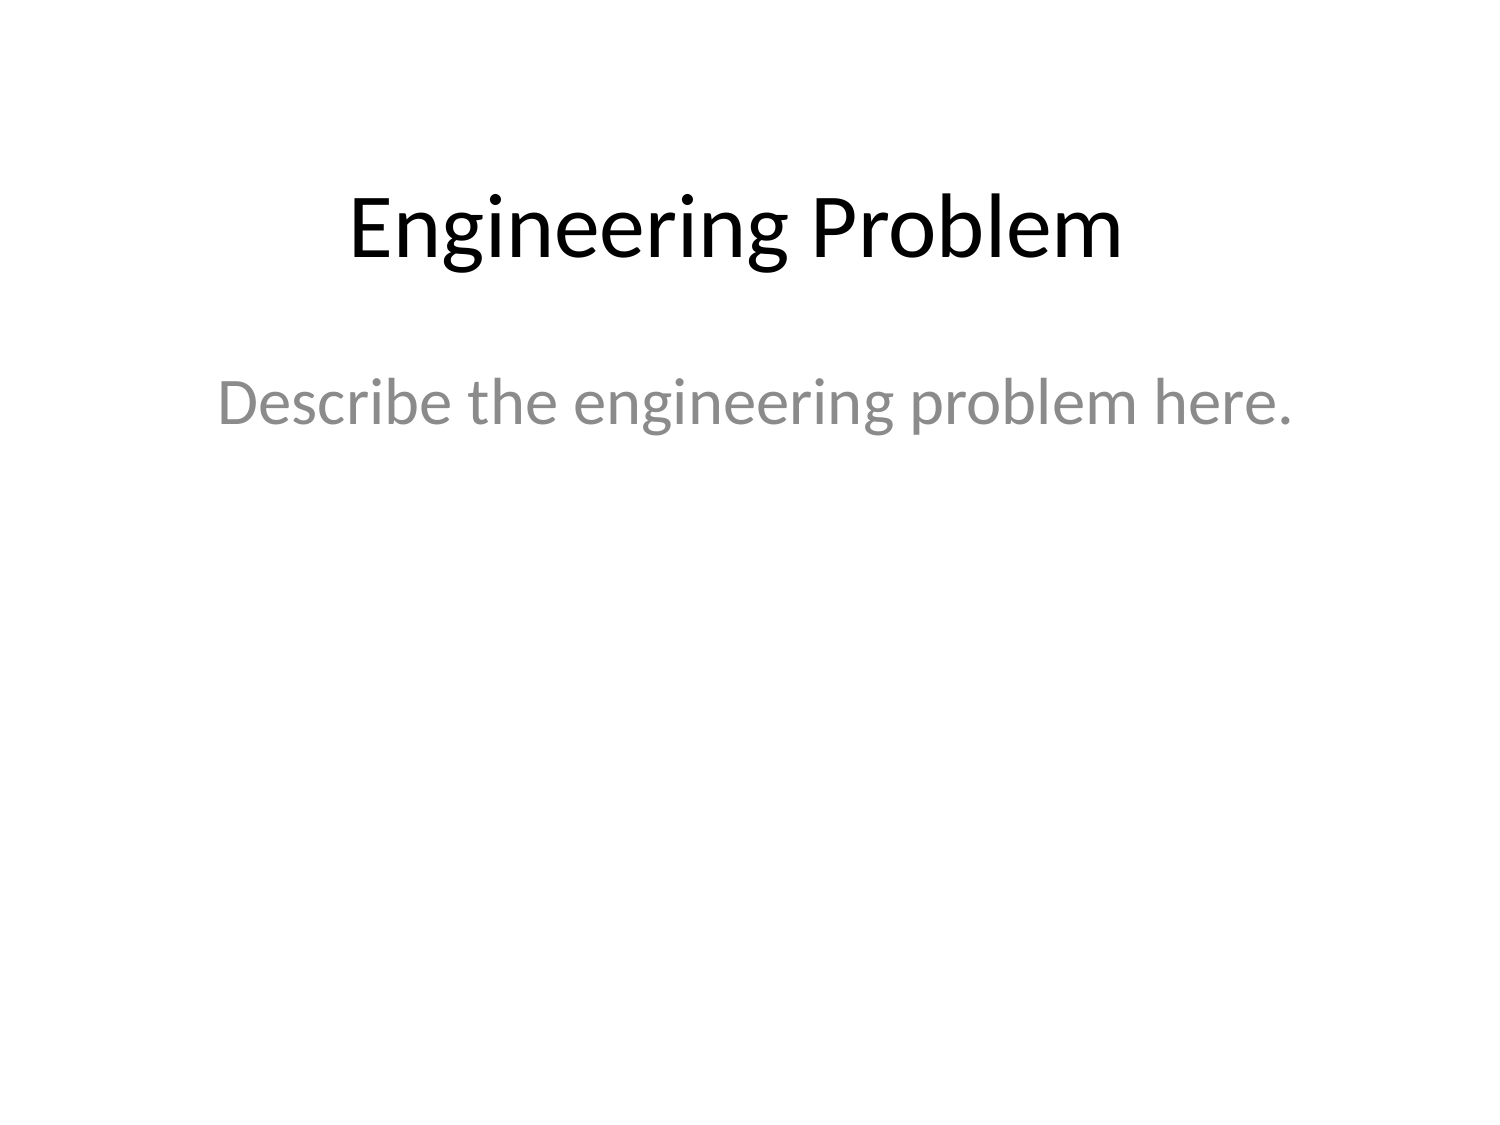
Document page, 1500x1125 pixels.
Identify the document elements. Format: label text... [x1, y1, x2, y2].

title Engineering Problem [99, 99, 1375, 342]
subtitle Describe the engineering problem here. [162, 350, 1350, 925]
